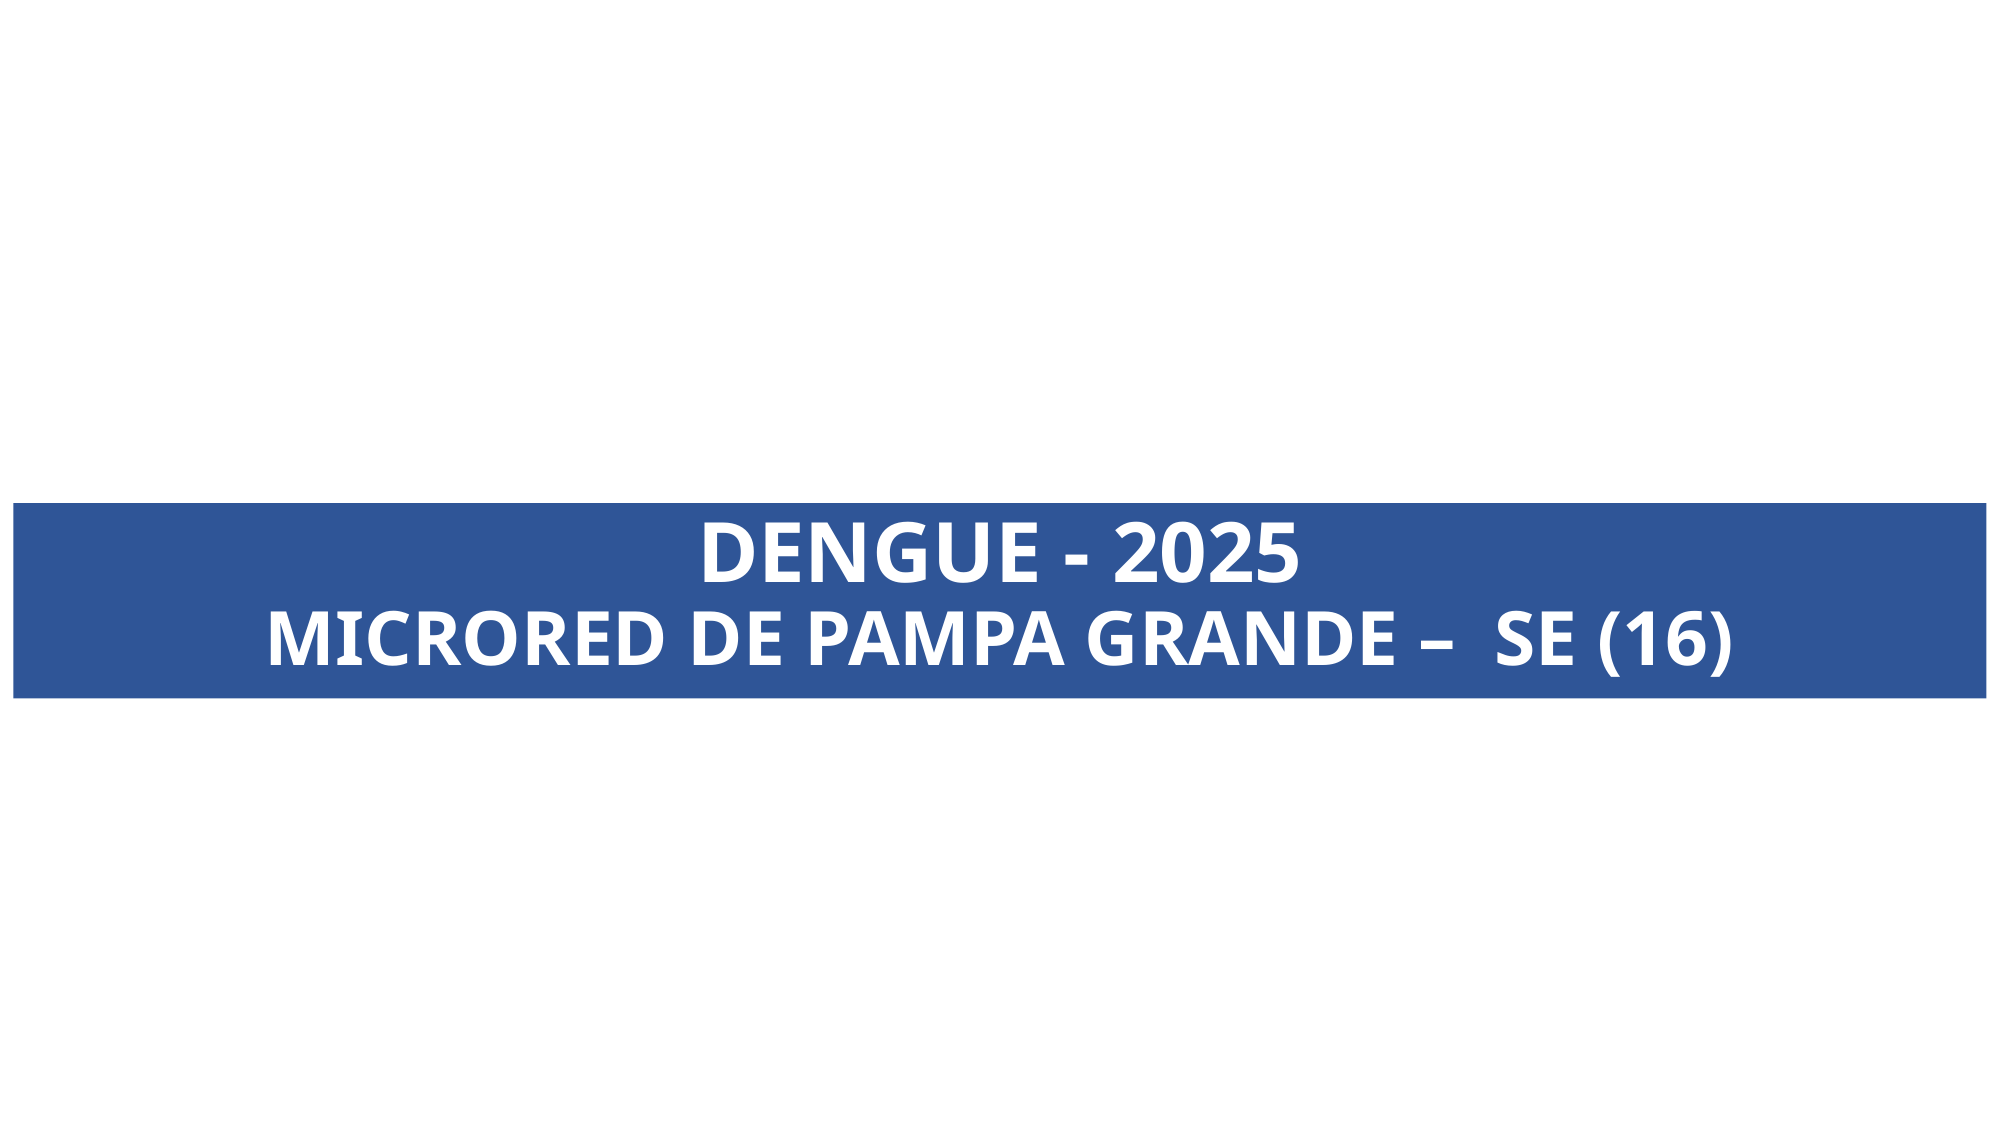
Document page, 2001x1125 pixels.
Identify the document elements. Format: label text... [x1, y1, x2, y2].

text_box DENGUE - 2025 MICRORED DE PAMPA GRANDE – SE (16) [13, 503, 1987, 699]
